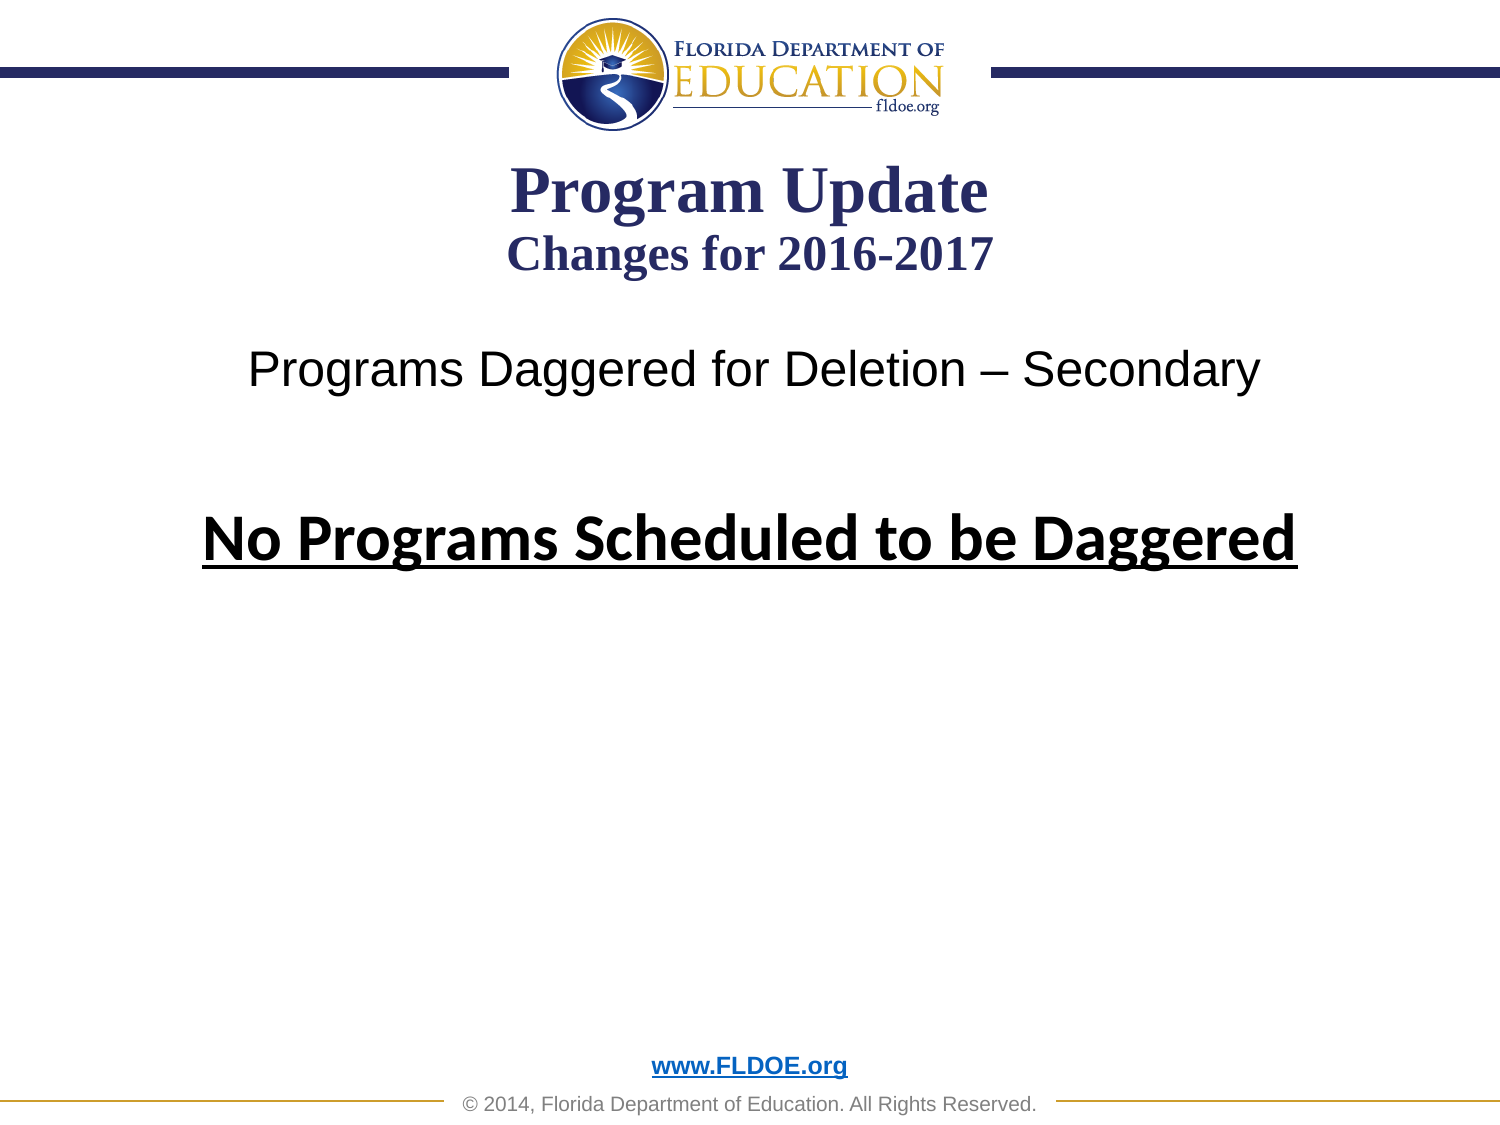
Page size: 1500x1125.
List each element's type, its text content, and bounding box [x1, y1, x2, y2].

picture [538, 3, 962, 132]
text_box Programs Daggered for Deletion – Secondary [54, 329, 1455, 404]
title Program Update Changes for 2016-2017 [103, 132, 1397, 289]
text_box No Programs Scheduled to be Daggered [0, 486, 1500, 582]
